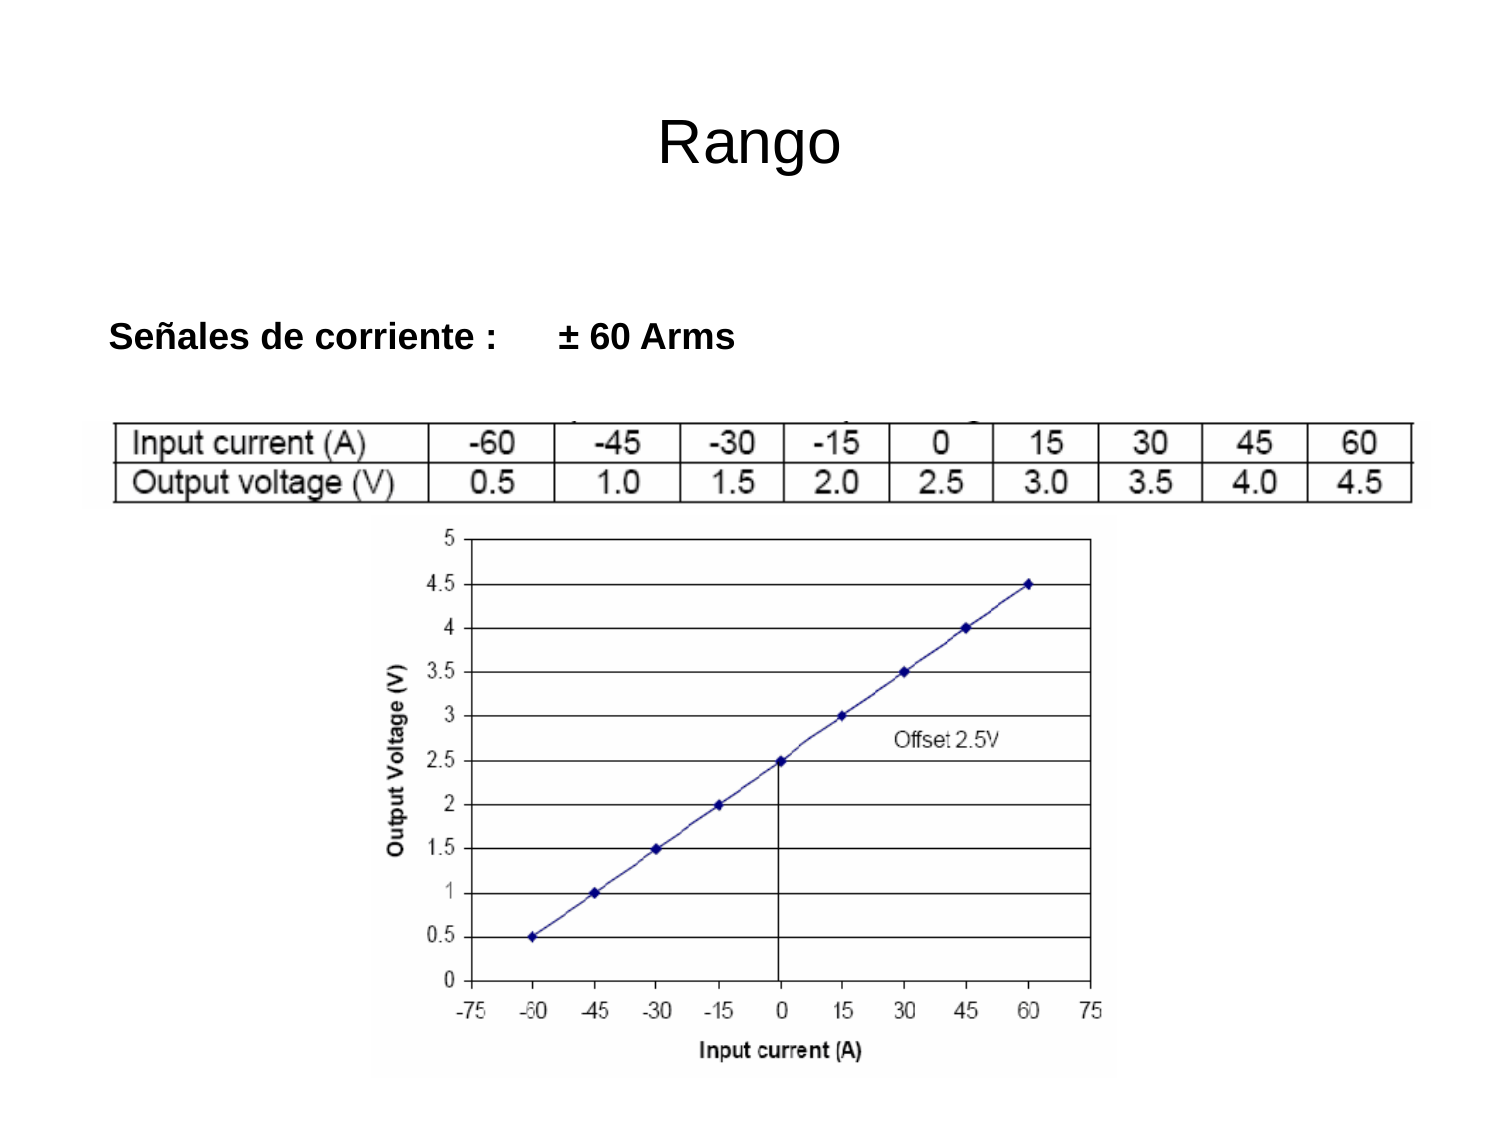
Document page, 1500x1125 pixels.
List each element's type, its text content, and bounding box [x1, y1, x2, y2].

title Rango [74, 44, 1426, 233]
text_box Señales de corriente : ± 60 Arms [93, 304, 1122, 365]
picture [371, 515, 1117, 1079]
picture [81, 421, 1432, 509]
